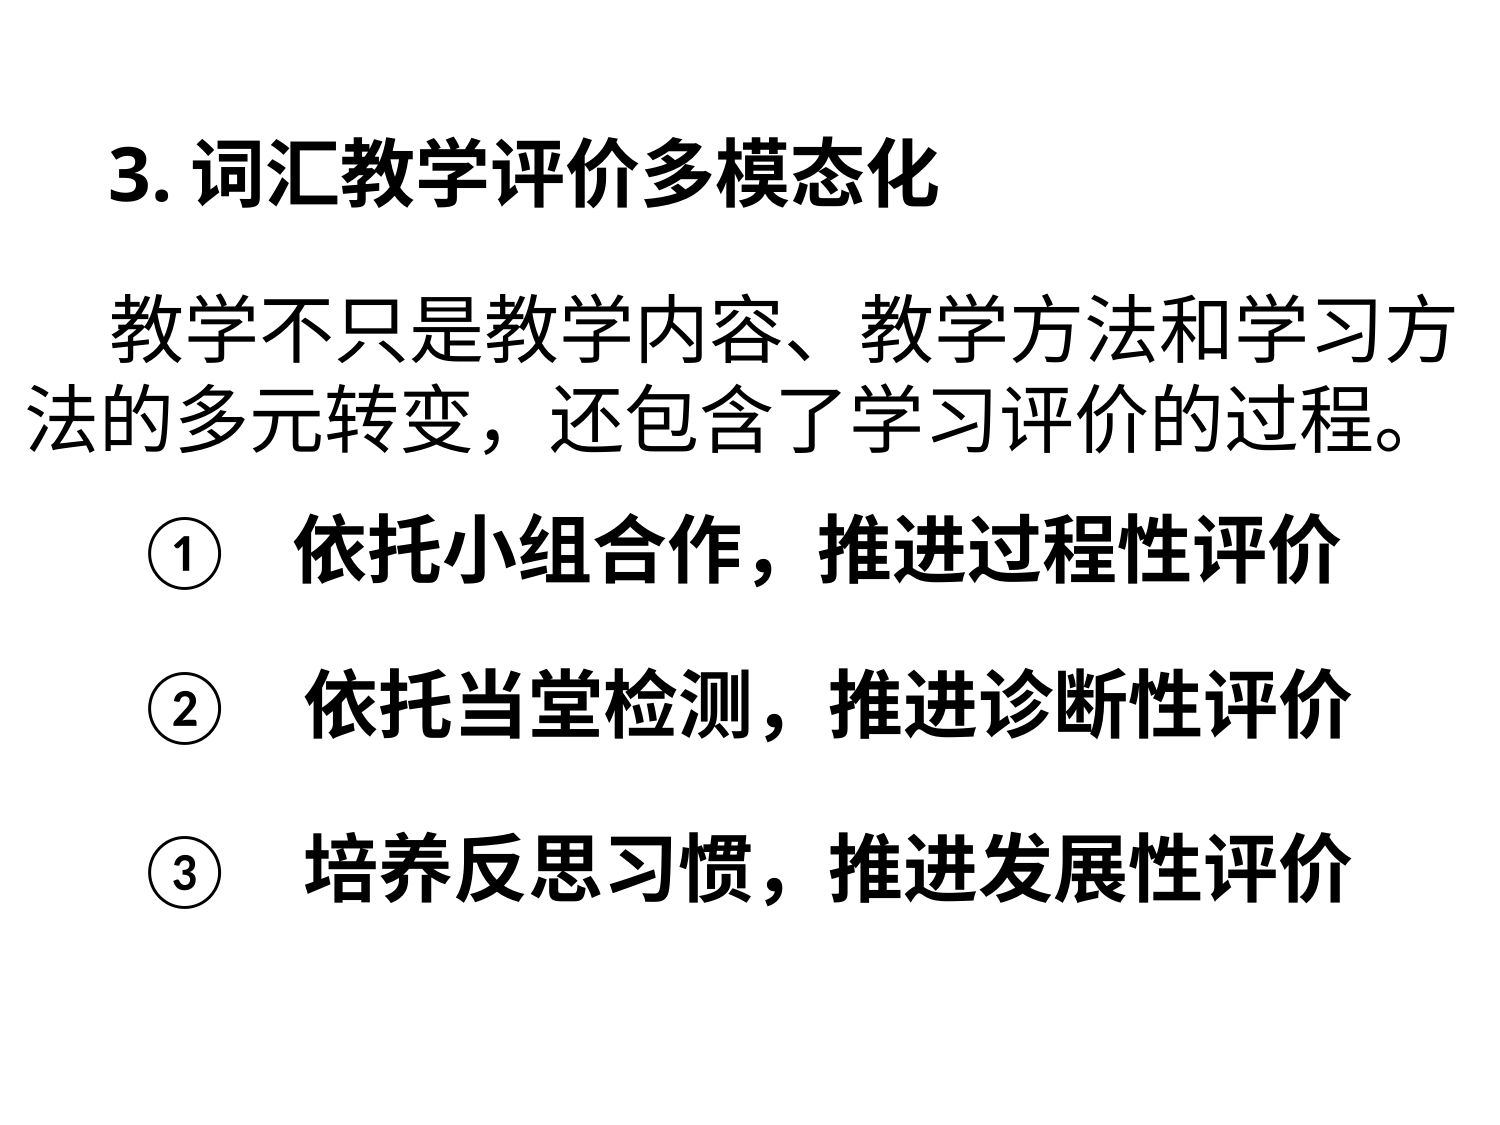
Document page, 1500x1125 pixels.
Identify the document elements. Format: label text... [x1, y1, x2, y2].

text_box ③ [120, 814, 250, 919]
text_box 依托当堂检测，推进诊断性评价 [288, 650, 1488, 755]
text_box 3.词汇教学评价多模态化 [93, 118, 1091, 224]
text_box ② [120, 650, 250, 755]
text_box 培养反思习惯，推进发展性评价 [288, 814, 1488, 920]
text_box 教学不只是教学内容、教学方法和学习方法的多元转变，还包含了学习评价的过程。 [9, 275, 1488, 471]
text_box ① [120, 495, 250, 600]
text_box 依托小组合作，推进过程性评价 [277, 495, 1477, 600]
